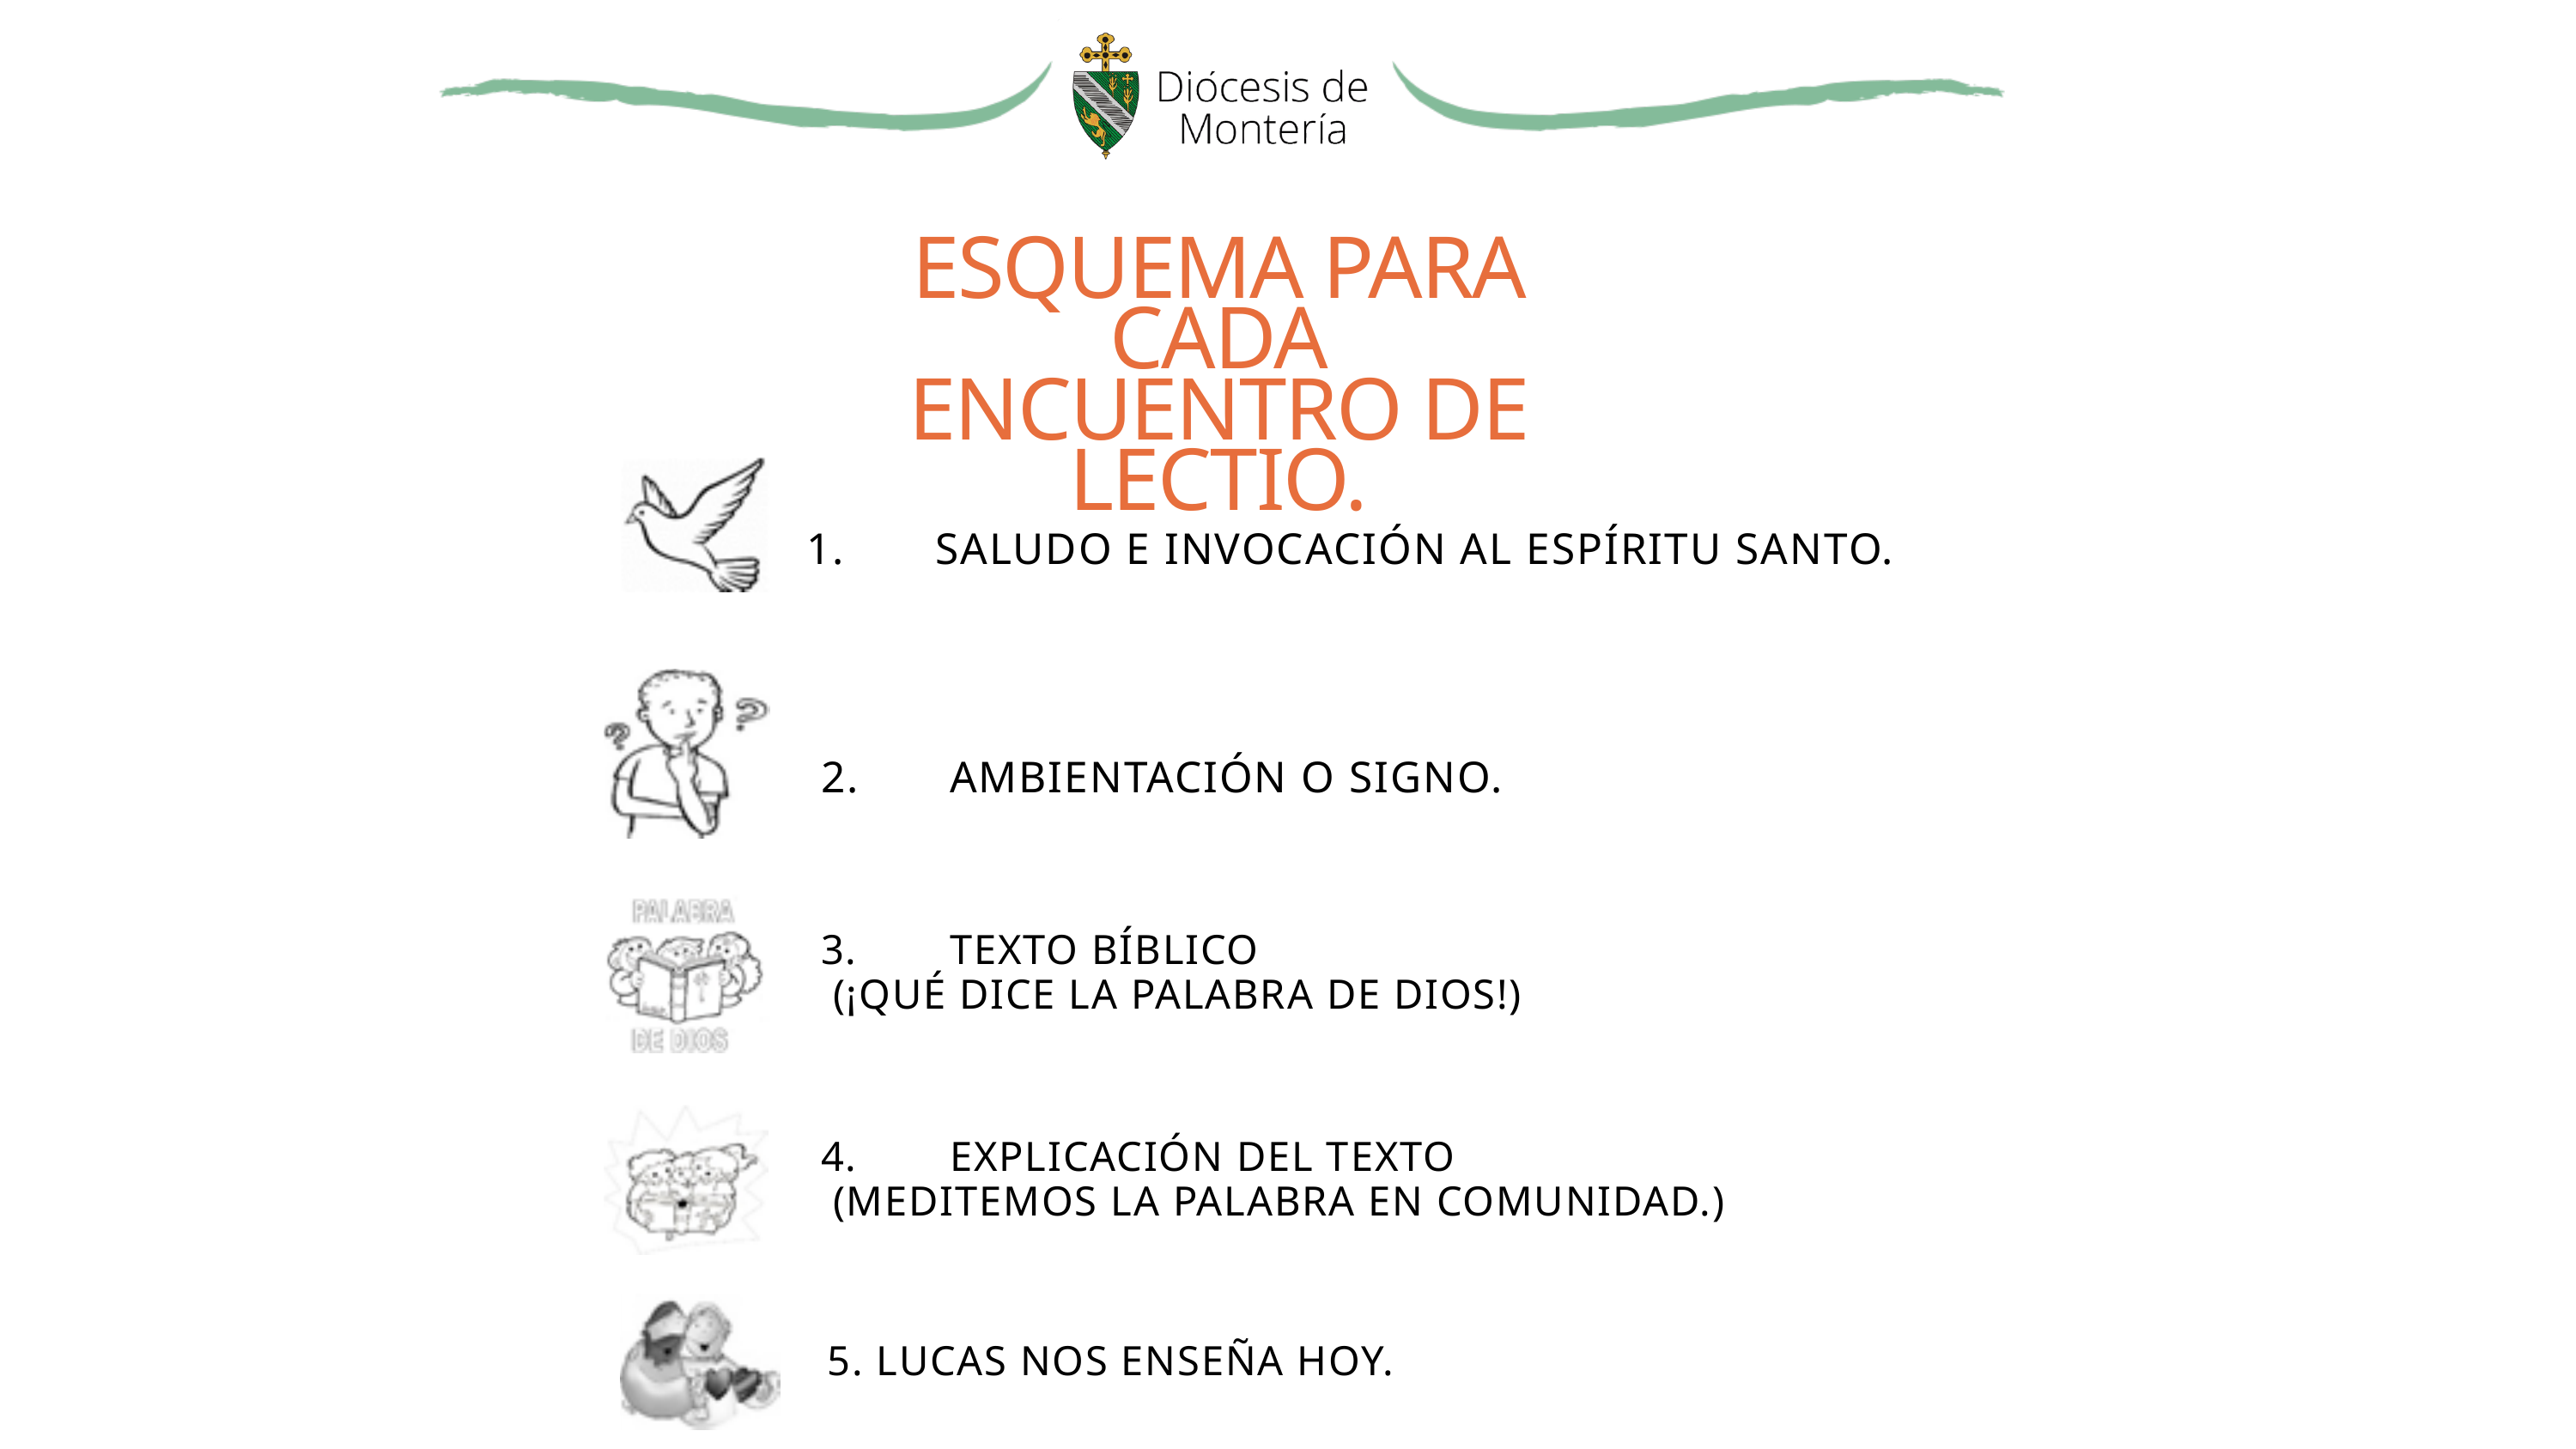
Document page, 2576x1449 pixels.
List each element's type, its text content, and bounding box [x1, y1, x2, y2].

text_box 2. AMBIENTACIÓN O SIGNO. [821, 758, 2221, 802]
picture [1057, 18, 1381, 173]
text_box 1. SALUDO E INVOCACIÓN AL ESPÍRITU SANTO. [775, 530, 2050, 573]
picture [620, 457, 771, 592]
picture [436, 59, 1053, 131]
picture [603, 668, 771, 839]
text_box 3. TEXTO BÍBLICO (¡QUÉ DICE LA PALABRA DE DIOS!) [821, 928, 2145, 1017]
picture [603, 1105, 769, 1255]
text_box 5. LUCAS NOS ENSEÑA HOY. [827, 1338, 1958, 1384]
text_box ESQUEMA PARA CADA ENCUENTRO DE LECTIO. [890, 244, 1546, 528]
picture [603, 893, 771, 1053]
text_box 4. EXPLICACIÓN DEL TEXTO (MEDITEMOS LA PALABRA EN COMUNIDAD.) [821, 1135, 1951, 1224]
picture [620, 1293, 781, 1430]
picture [1392, 59, 2008, 131]
